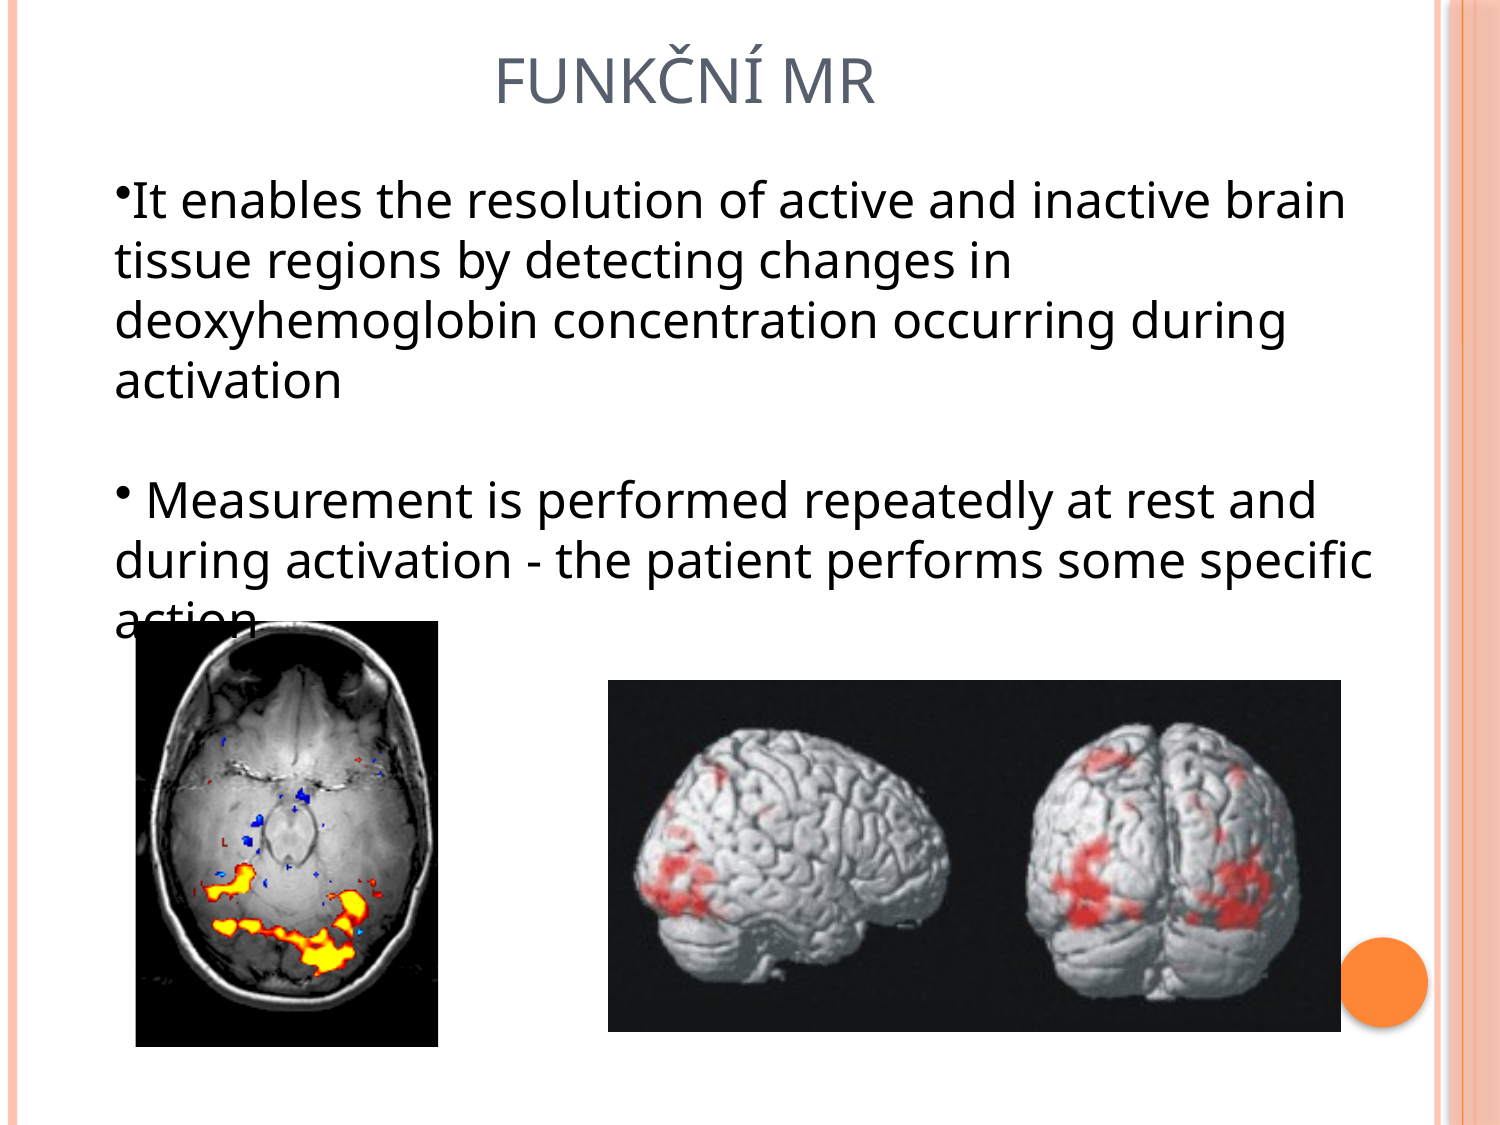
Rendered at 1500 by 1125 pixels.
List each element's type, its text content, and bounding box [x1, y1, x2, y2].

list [607, 680, 1342, 1032]
title Funkční MR [478, 0, 1500, 124]
picture [135, 621, 439, 1048]
text_box It enables the resolution of active and inactive brain tissue regions by detecting changes in deoxyhemoglobin concentration occurring during activation Measurement is performed repeatedly at rest and during activation - the patient performs some specific action [100, 160, 1436, 657]
